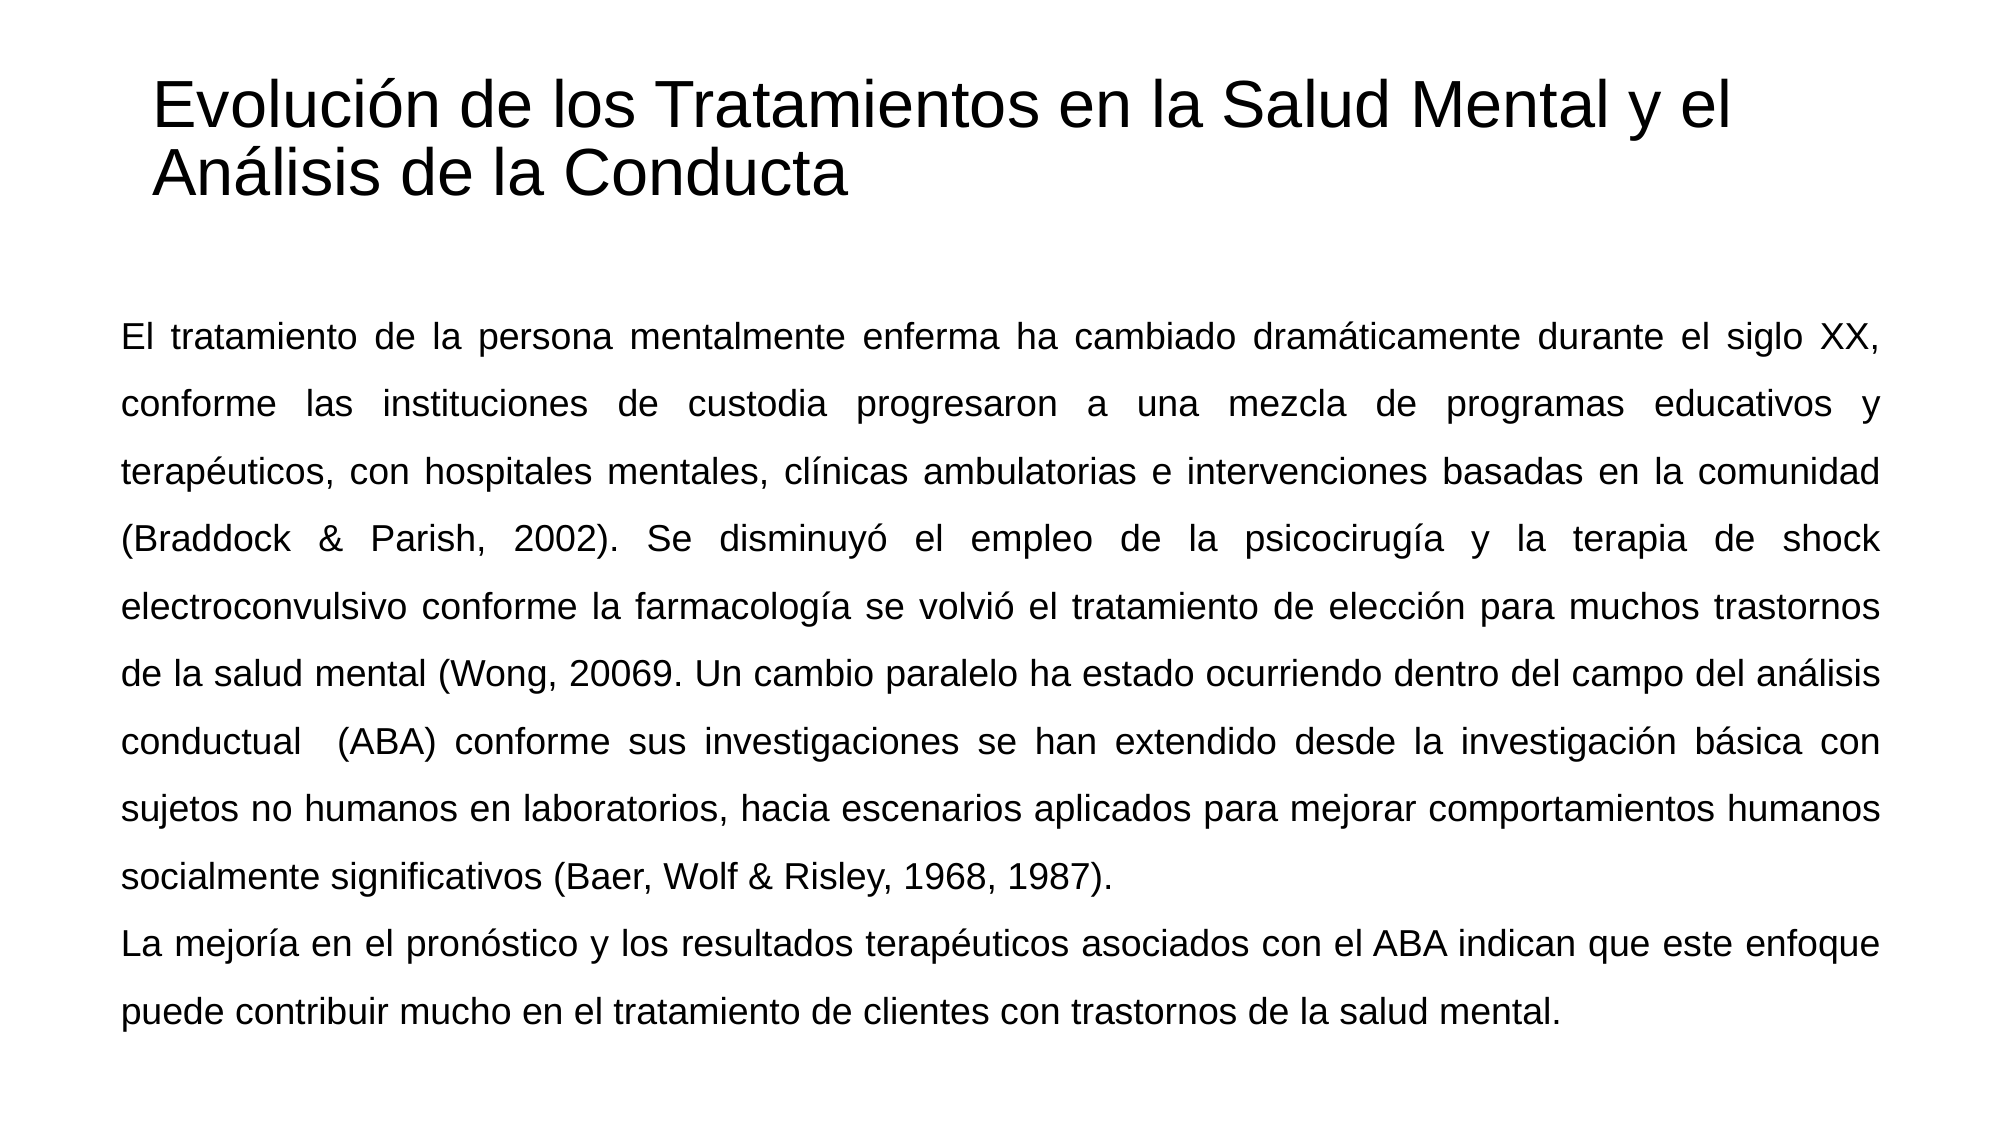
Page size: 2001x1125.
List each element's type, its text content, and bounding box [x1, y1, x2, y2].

text_box El tratamiento de la persona mentalmente enferma ha cambiado dramáticamente durante el siglo XX, conforme las instituciones de custodia progresaron a una mezcla de programas educativos y terapéuticos, con hospitales mentales, clínicas ambulatorias e intervenciones basadas en la comunidad (Braddock & Parish, 2002). Se disminuyó el empleo de la psicocirugía y la terapia de shock electroconvulsivo conforme la farmacología se volvió el tratamiento de elección para muchos trastornos de la salud mental (Wong, 20069. Un cambio paralelo ha estado ocurriendo dentro del campo del análisis conductual (ABA) conforme sus investigaciones se han extendido desde la investigación básica con sujetos no humanos en laboratorios, hacia escenarios aplicados para mejorar comportamientos humanos socialmente significativos (Baer, Wolf & Risley, 1968, 1987). La mejoría en el pronóstico y los resultados terapéuticos asociados con el ABA indican que este enfoque puede contribuir mucho en el tratamiento de clientes con trastornos de la salud mental. [106, 281, 1896, 1040]
title Evolución de los Tratamientos en la Salud Mental y el Análisis de la Conducta [137, 59, 1863, 223]
